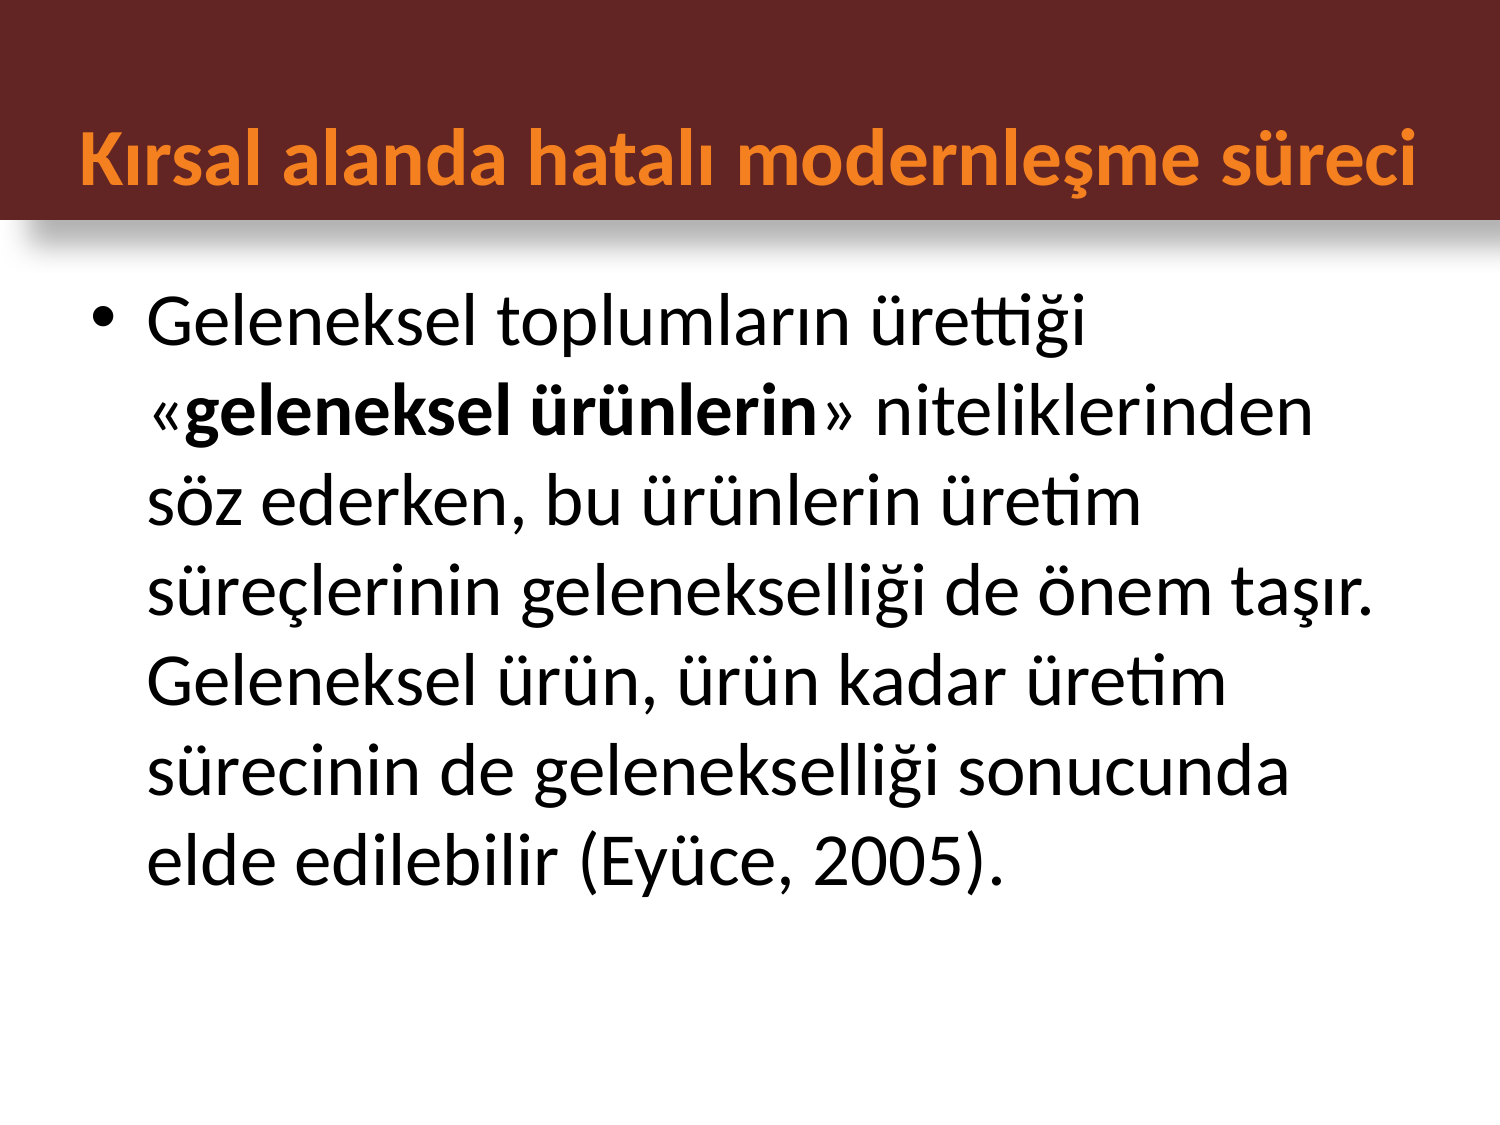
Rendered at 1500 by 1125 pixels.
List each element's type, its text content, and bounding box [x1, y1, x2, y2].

text_box Kırsal alanda hatalı modernleşme süreci [0, 0, 1500, 220]
list Geleneksel toplumların ürettiği «geleneksel ürünlerin» niteliklerinden söz ederken, bu ürünlerin üretim süreçlerinin gelenekselliği de önem taşır. Geleneksel ürün, ürün kadar üretim sürecinin de gelenekselliği sonucunda elde edilebilir (Eyüce, 2005). [75, 267, 1425, 1005]
